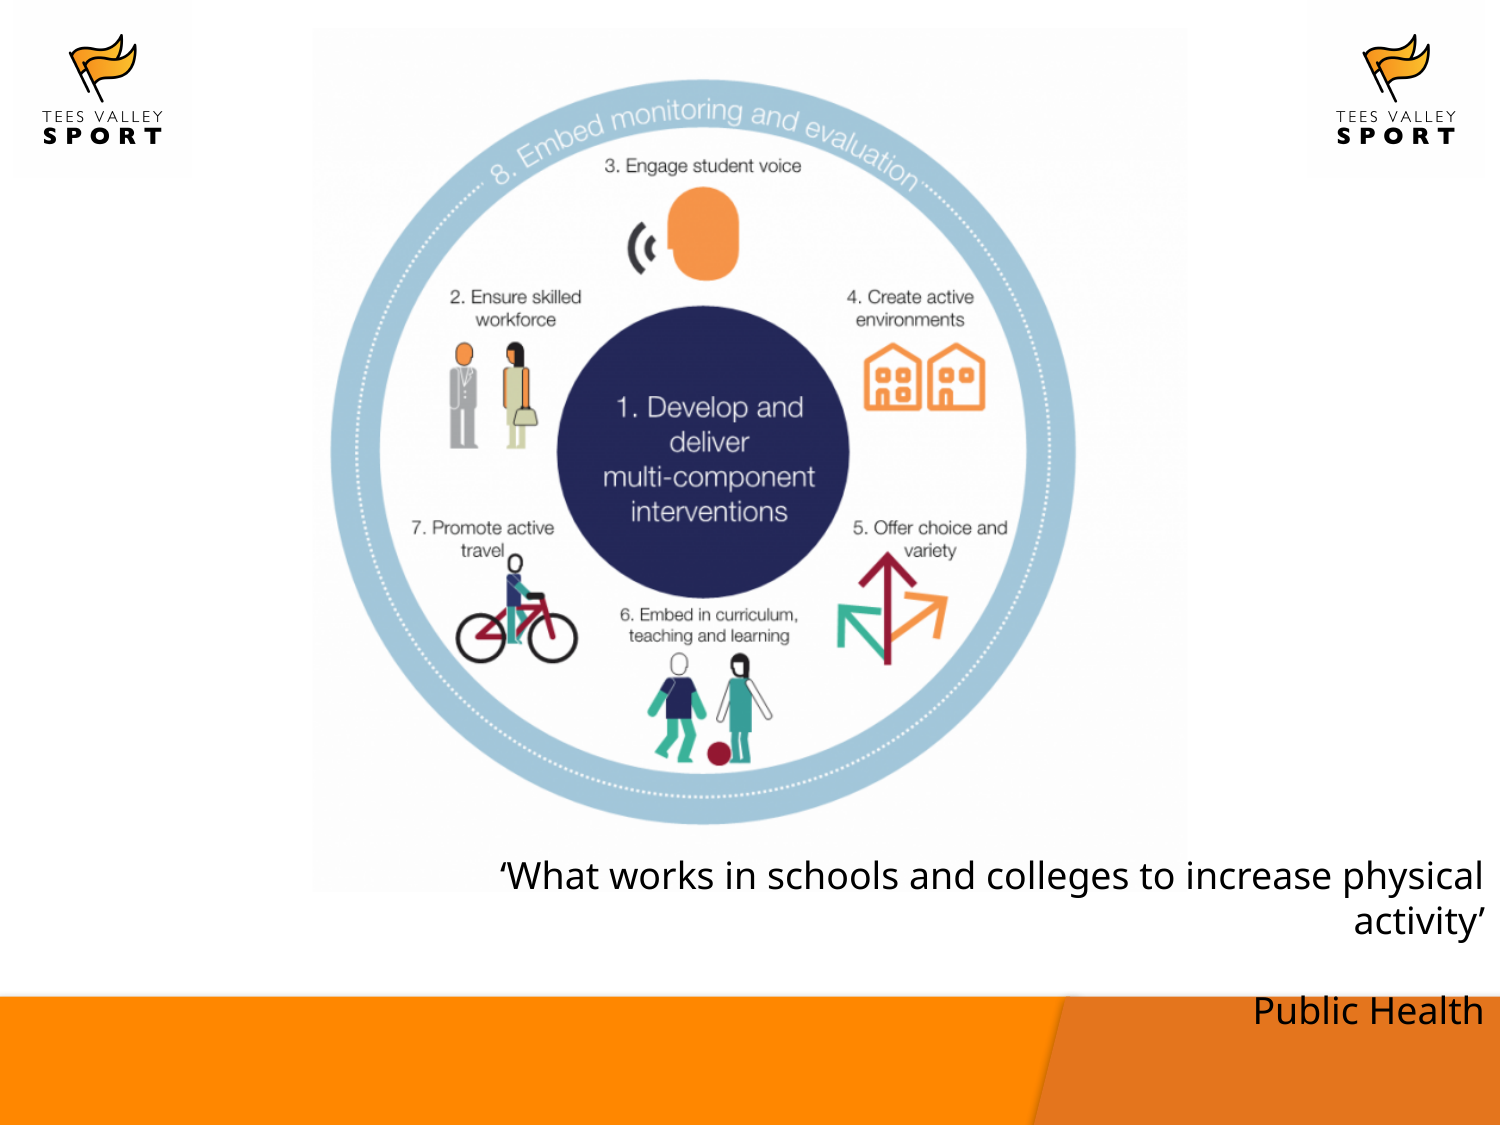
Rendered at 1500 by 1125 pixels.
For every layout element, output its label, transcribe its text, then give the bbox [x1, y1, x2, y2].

picture [1307, 0, 1485, 178]
picture [312, 27, 1188, 892]
text_box ‘What works in schools and colleges to increase physical activity’ Public Health [28, 844, 1500, 1040]
picture [13, 0, 192, 178]
